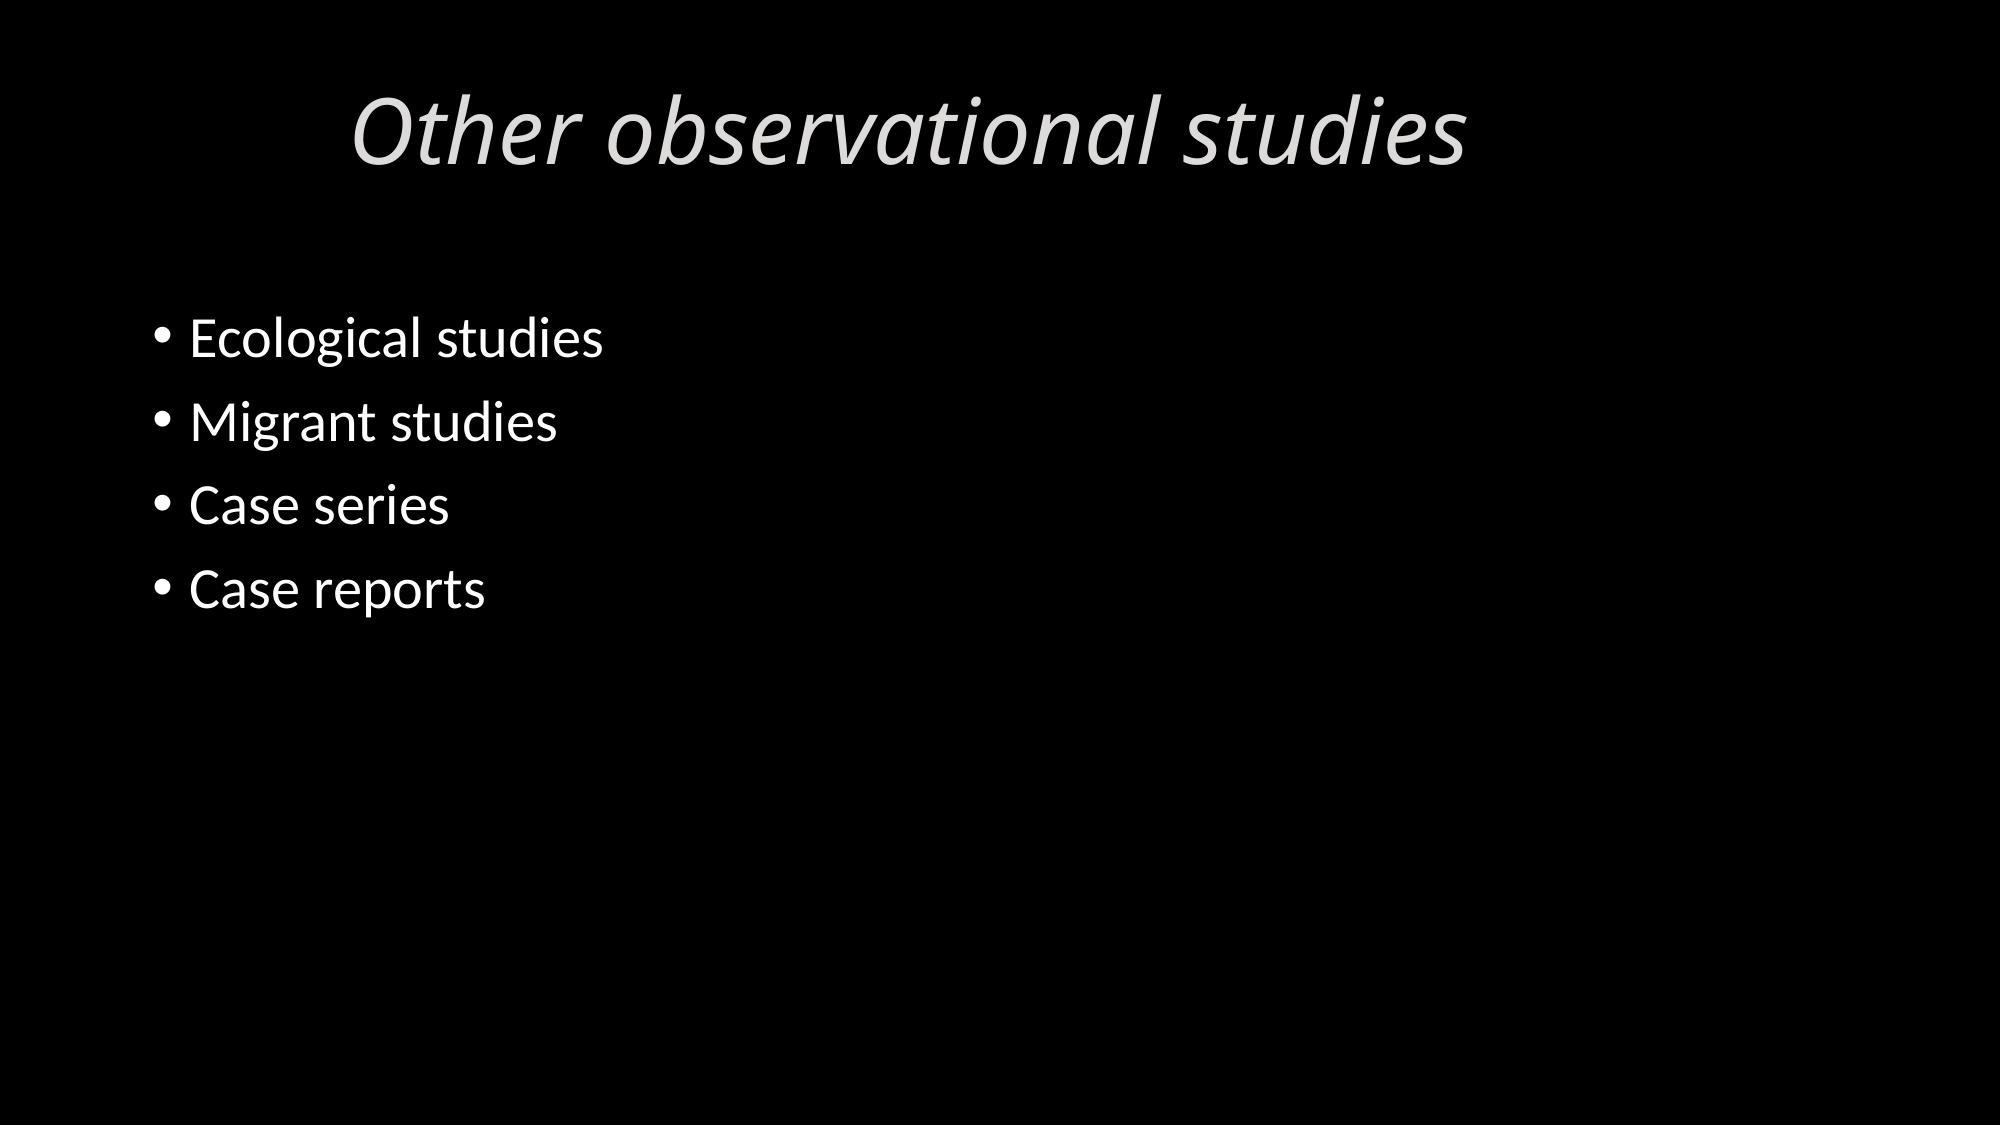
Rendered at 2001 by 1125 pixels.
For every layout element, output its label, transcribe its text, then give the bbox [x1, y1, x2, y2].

title Other observational studies [324, 41, 1675, 230]
list Ecological studies Migrant studies Case series Case reports [137, 299, 1863, 1014]
